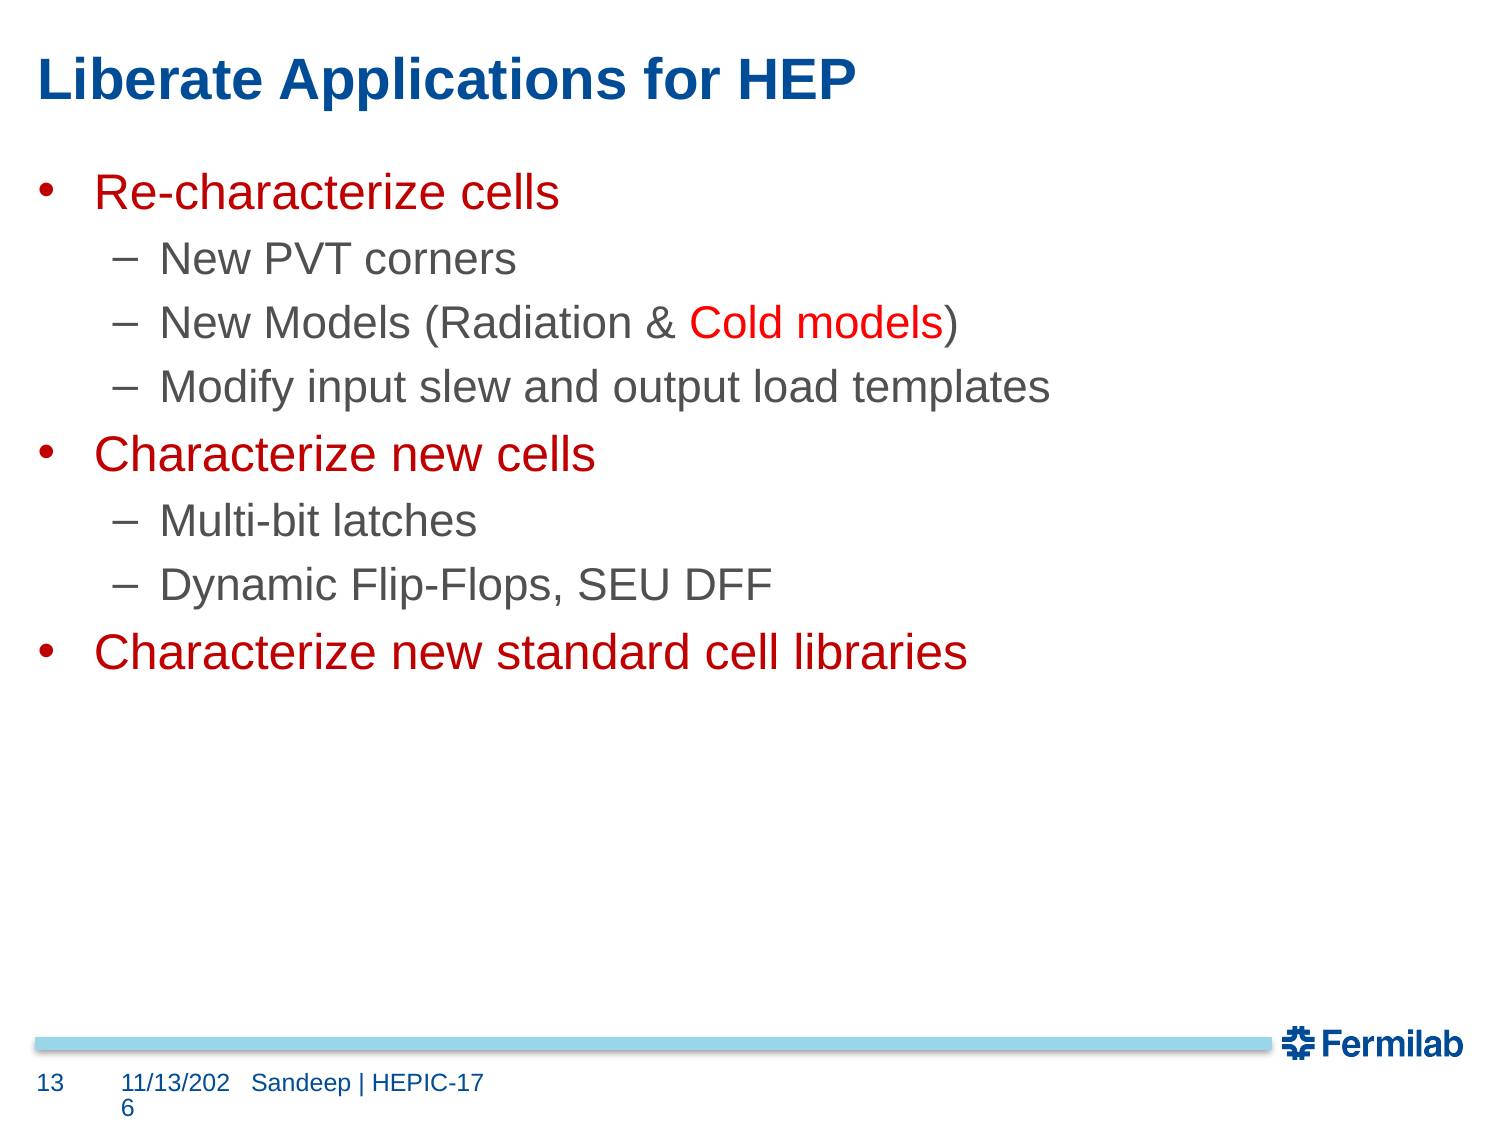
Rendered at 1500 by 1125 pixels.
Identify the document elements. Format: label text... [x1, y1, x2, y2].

picture [1282, 1026, 1463, 1060]
title Liberate Applications for HEP [37, 41, 1463, 112]
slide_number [120, 1066, 232, 1107]
footer Sandeep | HEPIC-17 [251, 1066, 1279, 1107]
list Re-characterize cells New PVT corners New Models (Radiation & Cold models) Modify input slew and output load templates Characterize new cells Multi-bit latches Dynamic Flip-Flops, SEU DFF Characterize new standard cell libraries [37, 159, 1461, 990]
slide_number 13 [36, 1066, 105, 1106]
